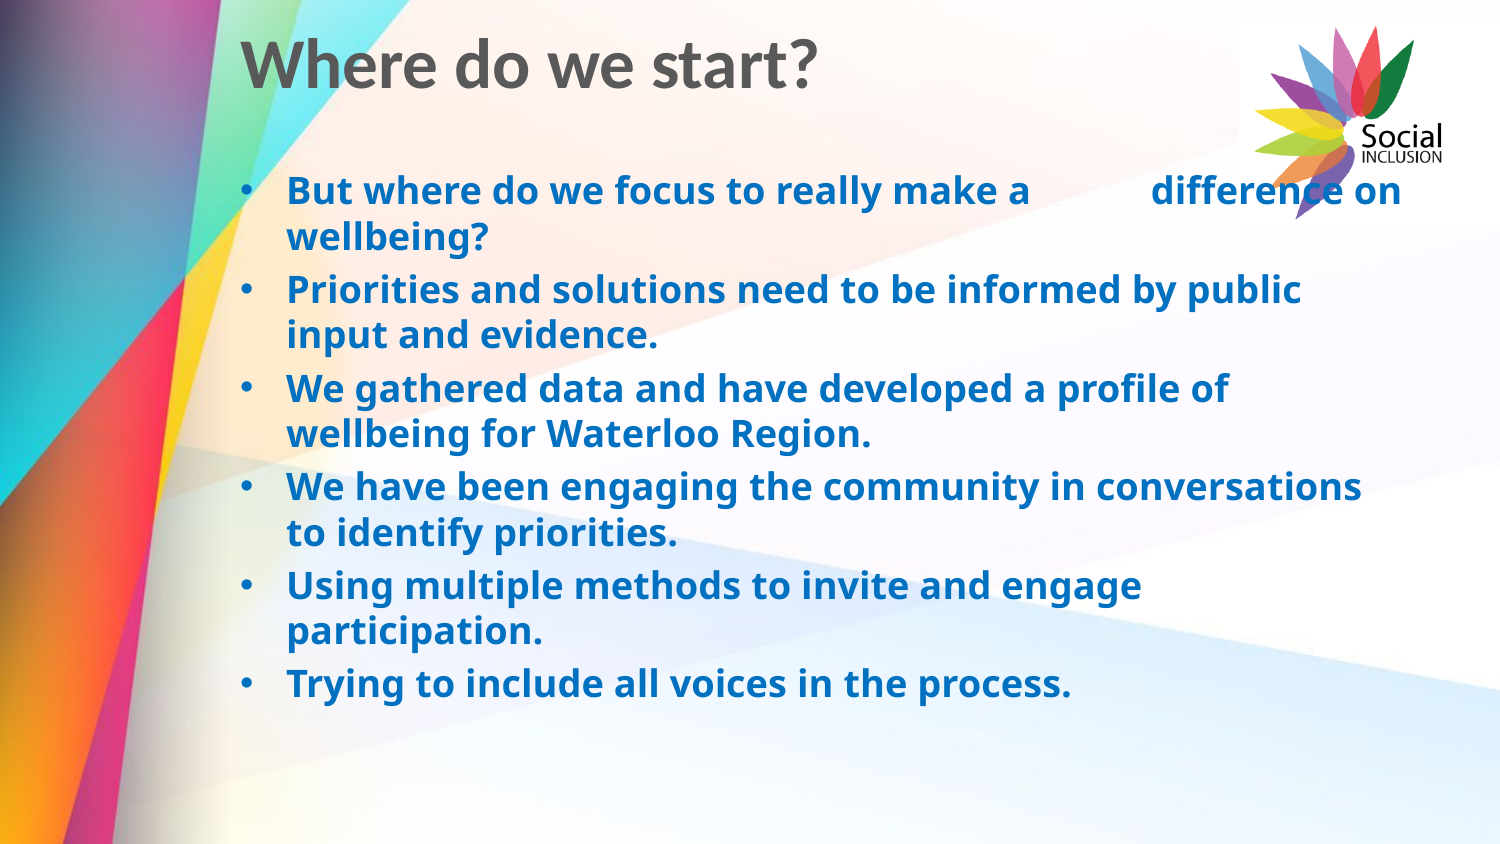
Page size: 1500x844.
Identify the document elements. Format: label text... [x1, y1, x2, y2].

picture [0, 0, 1500, 844]
title Where do we start? [225, 9, 1425, 110]
list But where do we focus to really make a difference on wellbeing? Priorities and solutions need to be informed by public input and evidence. We gathered data and have developed a profile of wellbeing for Waterloo Region. We have been engaging the community in conversations to identify priorities. Using multiple methods to invite and engage participation. Trying to include all voices in the process. [225, 159, 1425, 717]
